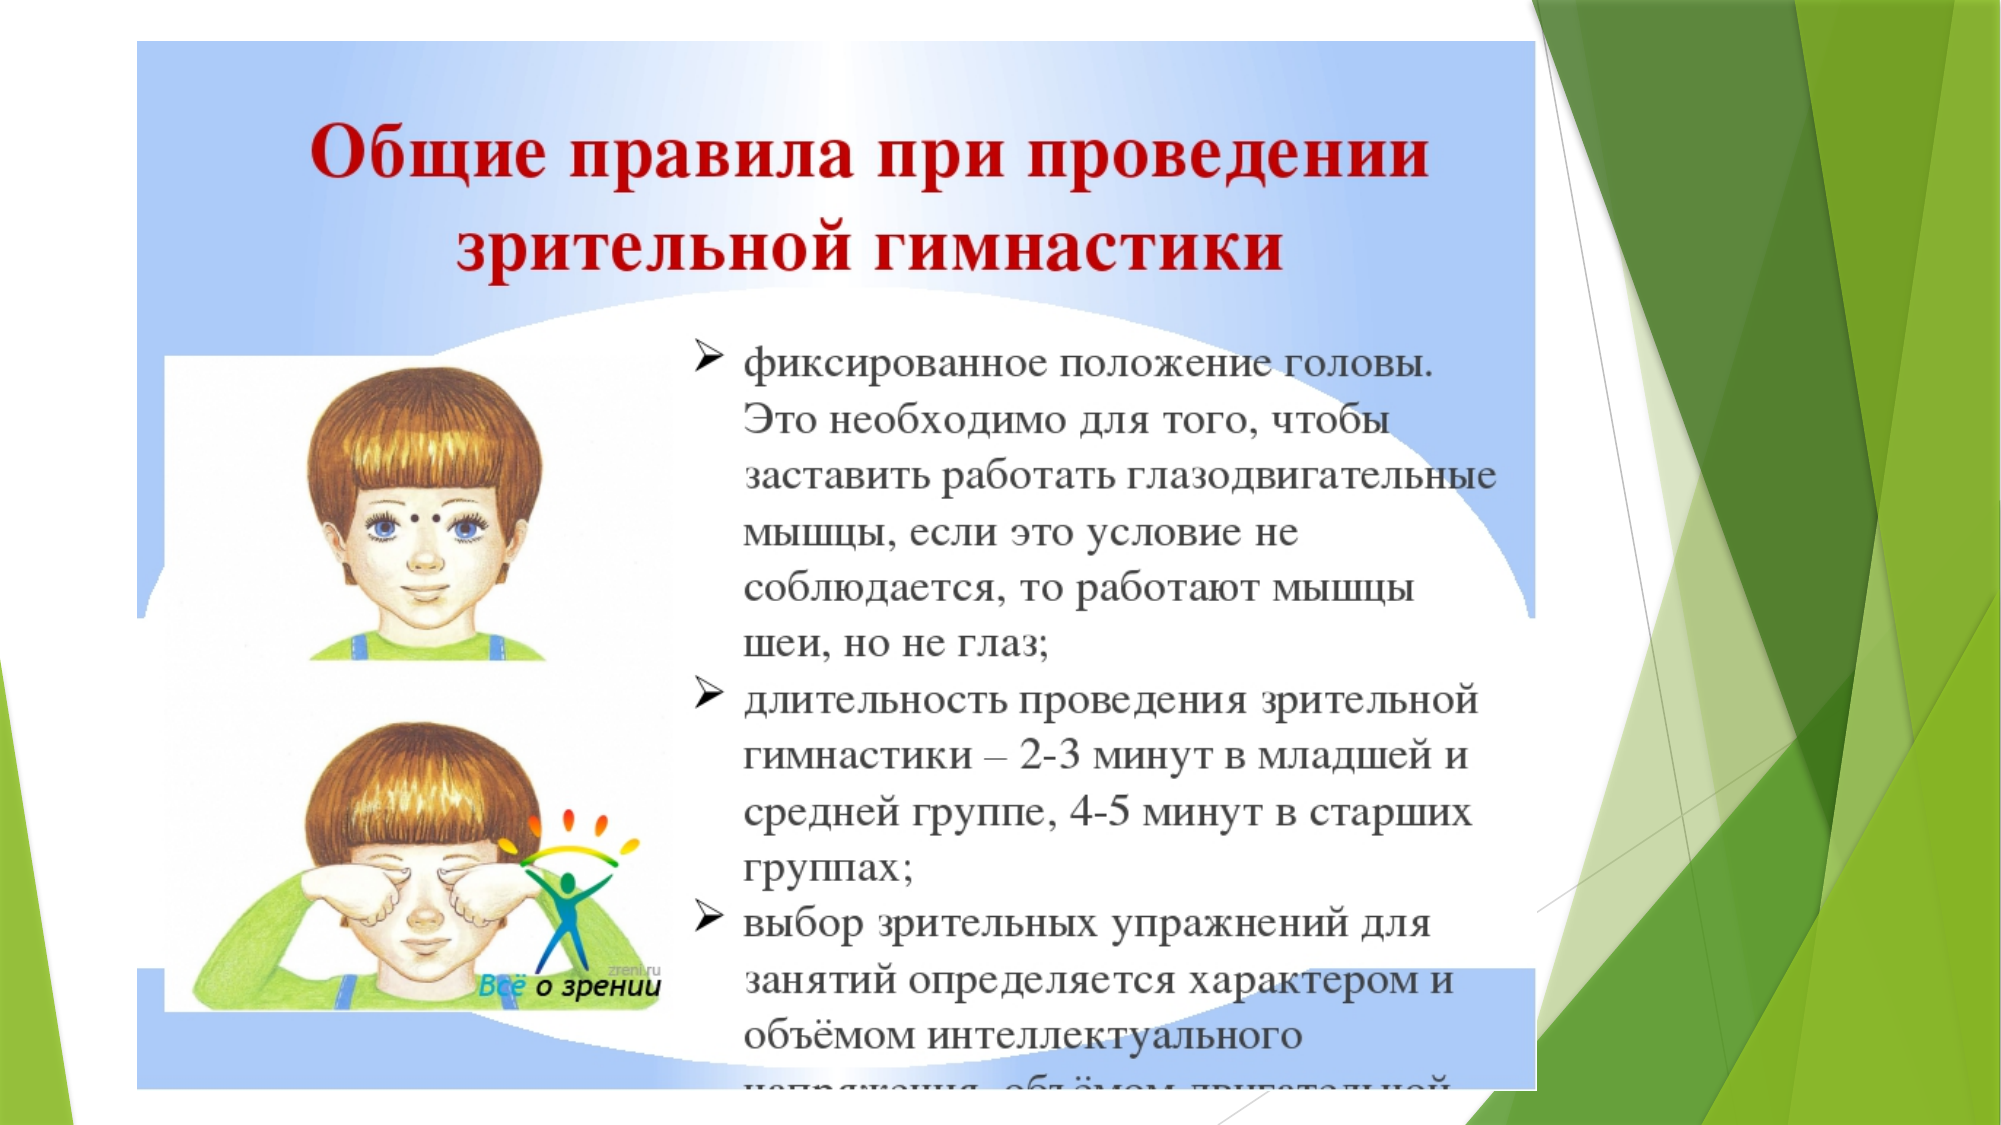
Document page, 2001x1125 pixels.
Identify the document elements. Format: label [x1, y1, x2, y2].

picture [136, 40, 1537, 1092]
